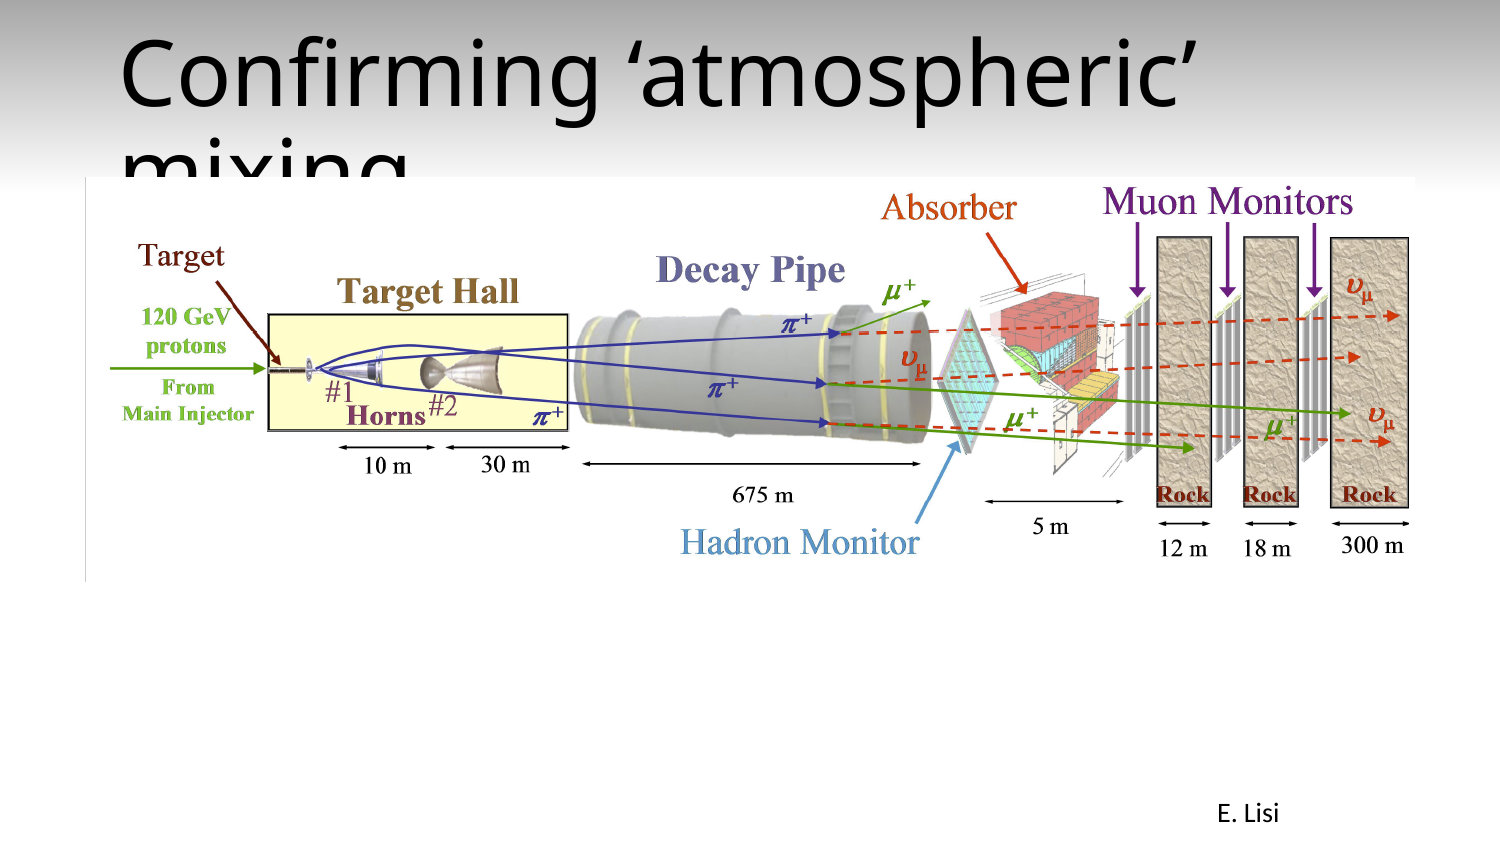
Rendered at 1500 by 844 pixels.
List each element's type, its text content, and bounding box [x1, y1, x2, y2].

picture [85, 177, 1415, 583]
title Confirming ‘atmospheric’ mixing [103, 45, 1397, 177]
text_box E. Lisi [1202, 787, 1295, 836]
